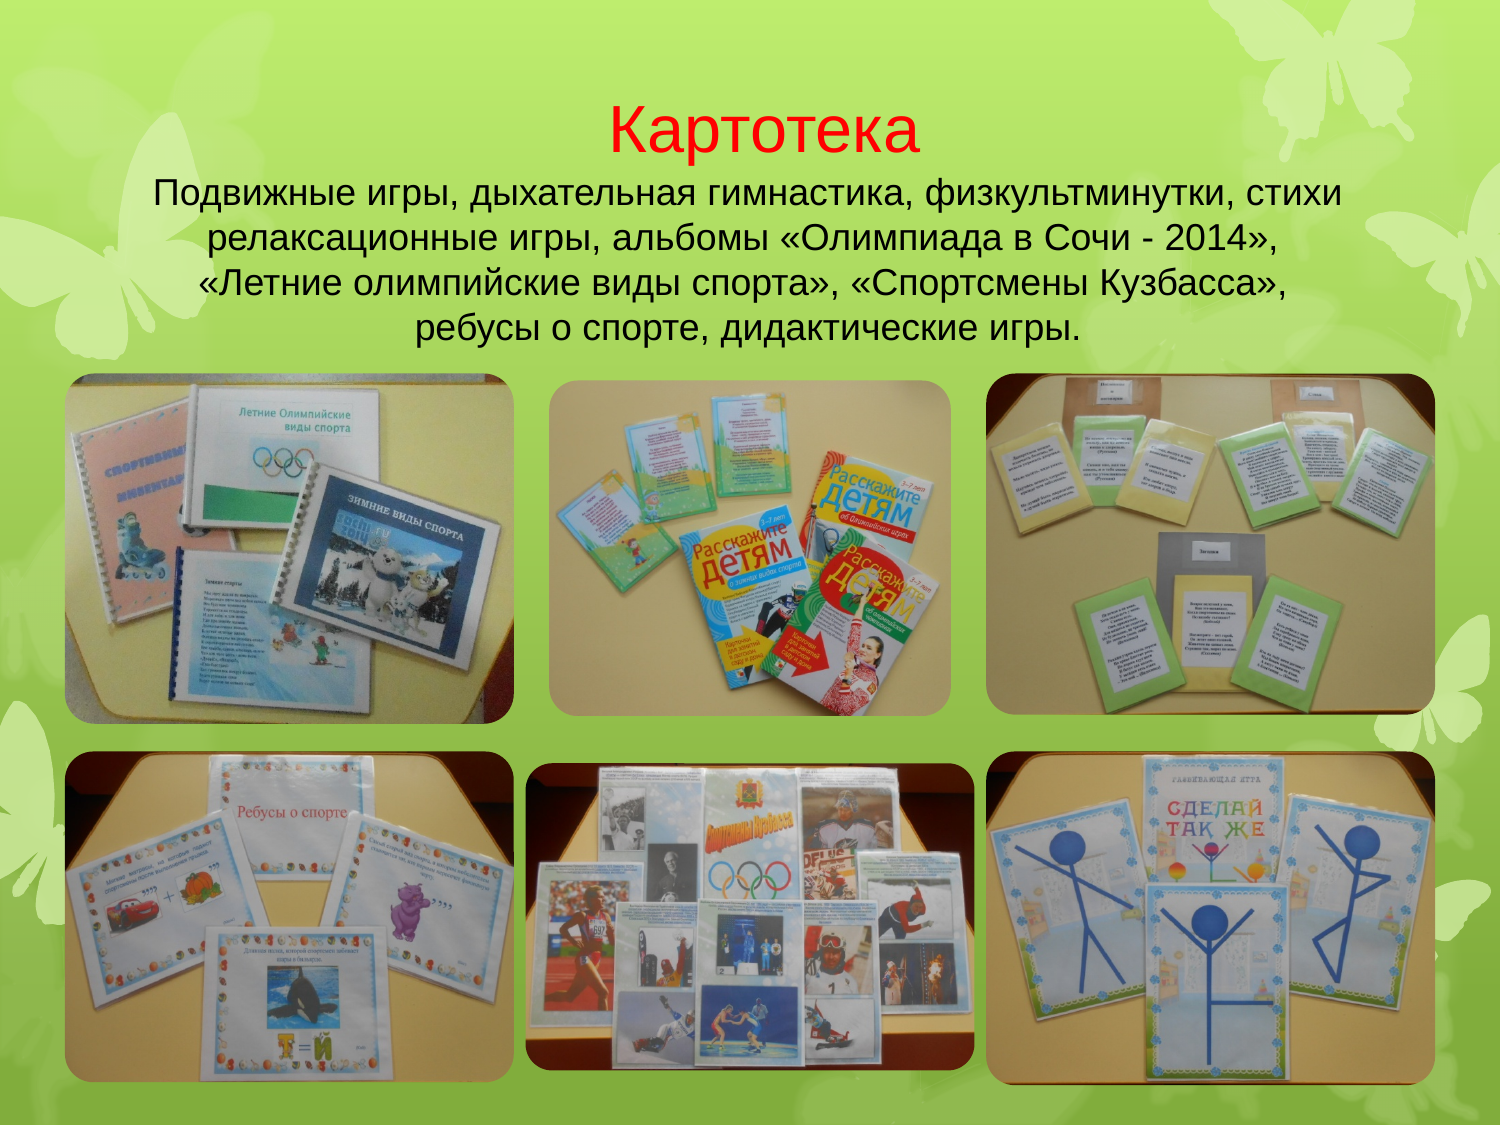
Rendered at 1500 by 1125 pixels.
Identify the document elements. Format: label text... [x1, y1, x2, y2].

picture [985, 373, 1436, 715]
picture [548, 380, 952, 717]
picture [985, 751, 1436, 1086]
picture [64, 373, 514, 724]
picture [64, 751, 514, 1083]
picture [525, 763, 975, 1071]
text_box Картотека [218, 66, 1312, 160]
text_box Подвижные игры, дыхательная гимнастика, физкультминутки, стихи релаксационные игры, альбомы «Олимпиада в Сочи - 2014», «Летние олимпийские виды спорта», «Спортсмены Кузбасса», ребусы о спорте, дидактические игры. [98, 160, 1399, 356]
